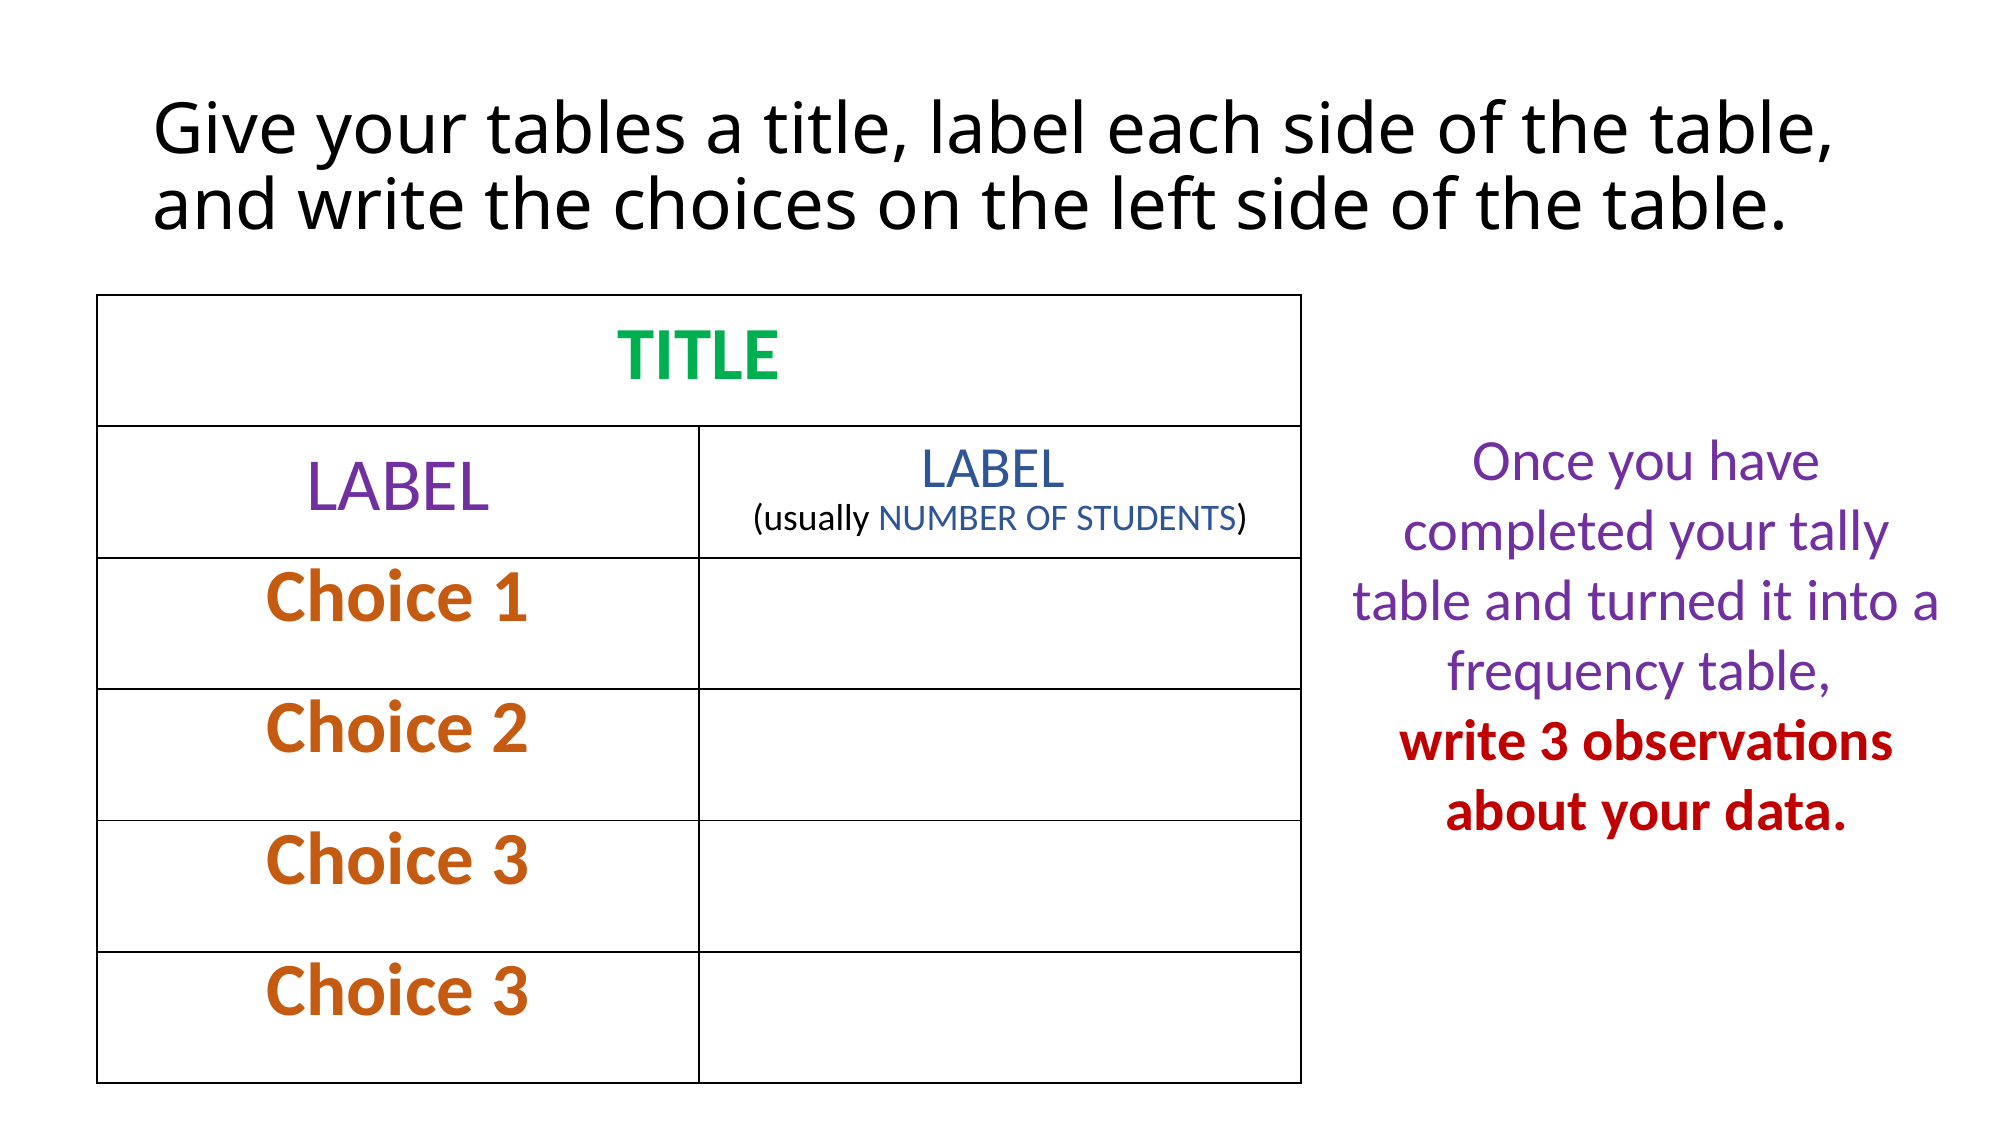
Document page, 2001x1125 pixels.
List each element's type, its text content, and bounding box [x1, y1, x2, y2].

table_cell [700, 690, 1300, 820]
table_cell LABEL [98, 427, 698, 557]
table_cell Choice 3 [98, 821, 698, 951]
title Give your tables a title, label each side of the table, and write the choices on the left side of the table. [137, 59, 1863, 278]
table_cell LABEL (usually NUMBER OF STUDENTS) [700, 427, 1300, 557]
table_cell [700, 559, 1300, 688]
table_cell Choice 3 [98, 953, 698, 1082]
table_cell Choice 1 [98, 559, 698, 688]
table_header TITLE [98, 296, 1300, 425]
text_box Once you have completed your tally table and turned it into a frequency table, write 3 observations about your data. [1332, 414, 1961, 850]
table_cell [700, 821, 1300, 951]
table_cell [700, 953, 1300, 1082]
table_cell Choice 2 [98, 690, 698, 820]
